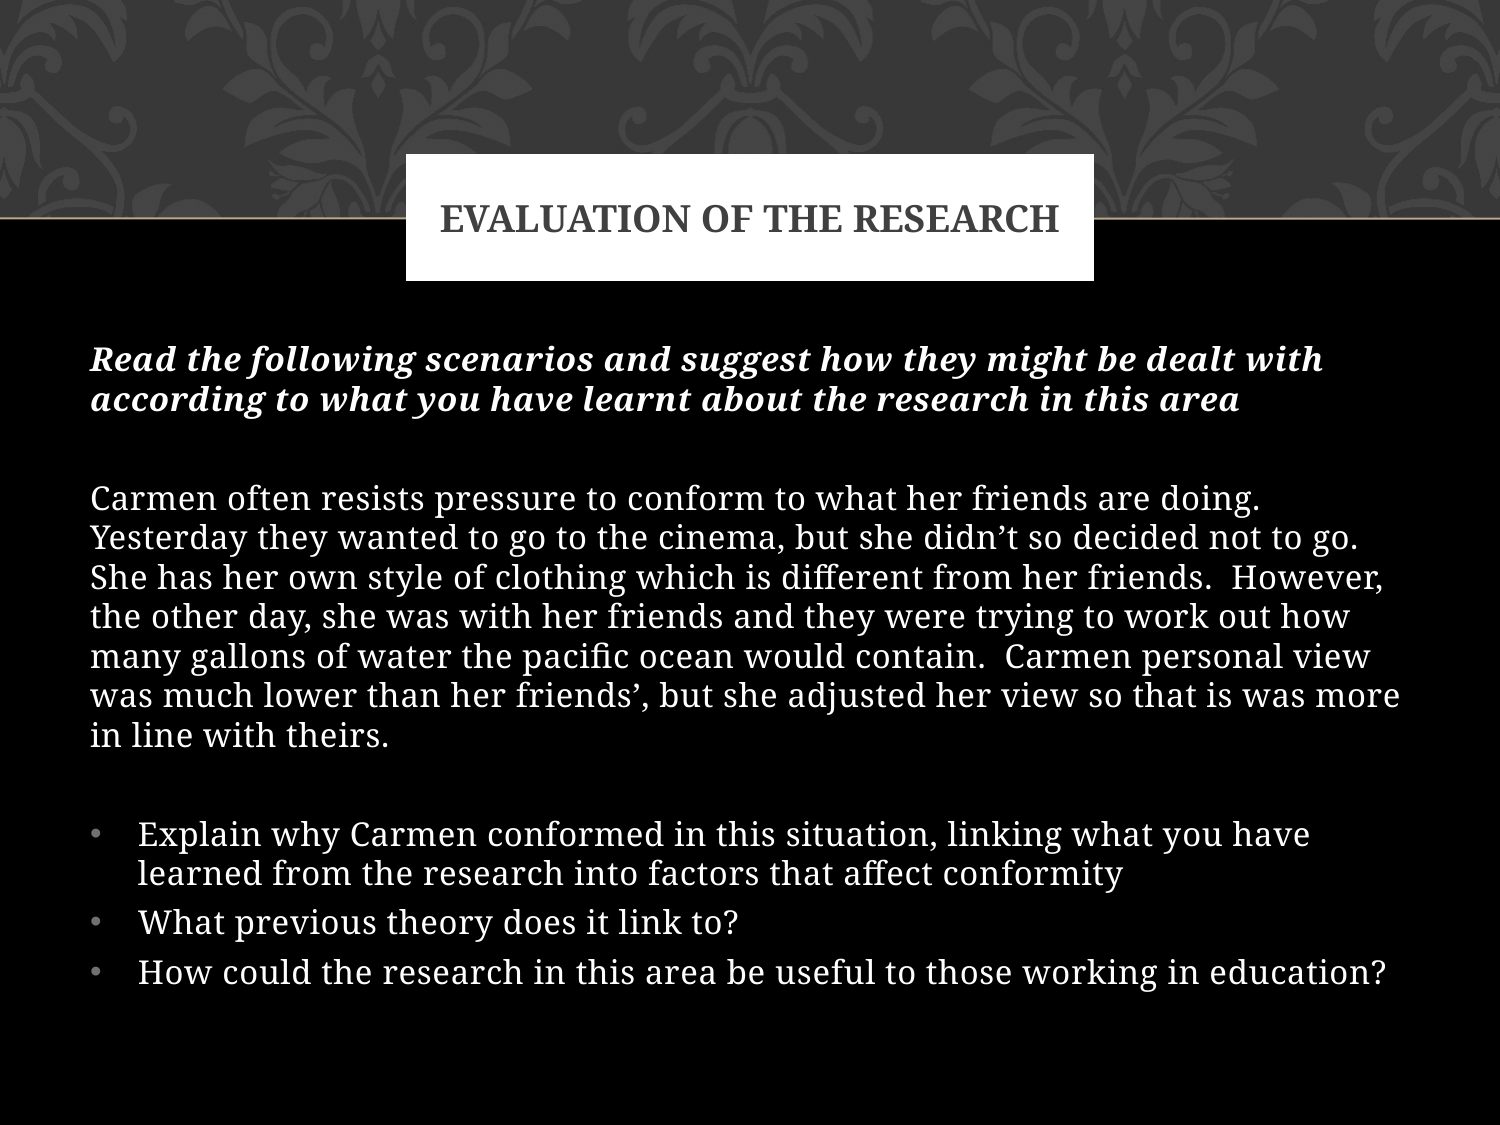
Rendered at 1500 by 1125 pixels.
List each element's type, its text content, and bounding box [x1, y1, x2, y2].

list Read the following scenarios and suggest how they might be dealt with according to what you have learnt about the research in this area Carmen often resists pressure to conform to what her friends are doing. Yesterday they wanted to go to the cinema, but she didn’t so decided not to go. She has her own style of clothing which is different from her friends. However, the other day, she was with her friends and they were trying to work out how many gallons of water the pacific ocean would contain. Carmen personal view was much lower than her friends’, but she adjusted her view so that is was more in line with theirs. Explain why Carmen conformed in this situation, linking what you have learned from the research into factors that affect conformity What previous theory does it link to? How could the research in this area be useful to those working in education? [75, 331, 1425, 1000]
title Evaluation of the research [406, 154, 1094, 281]
